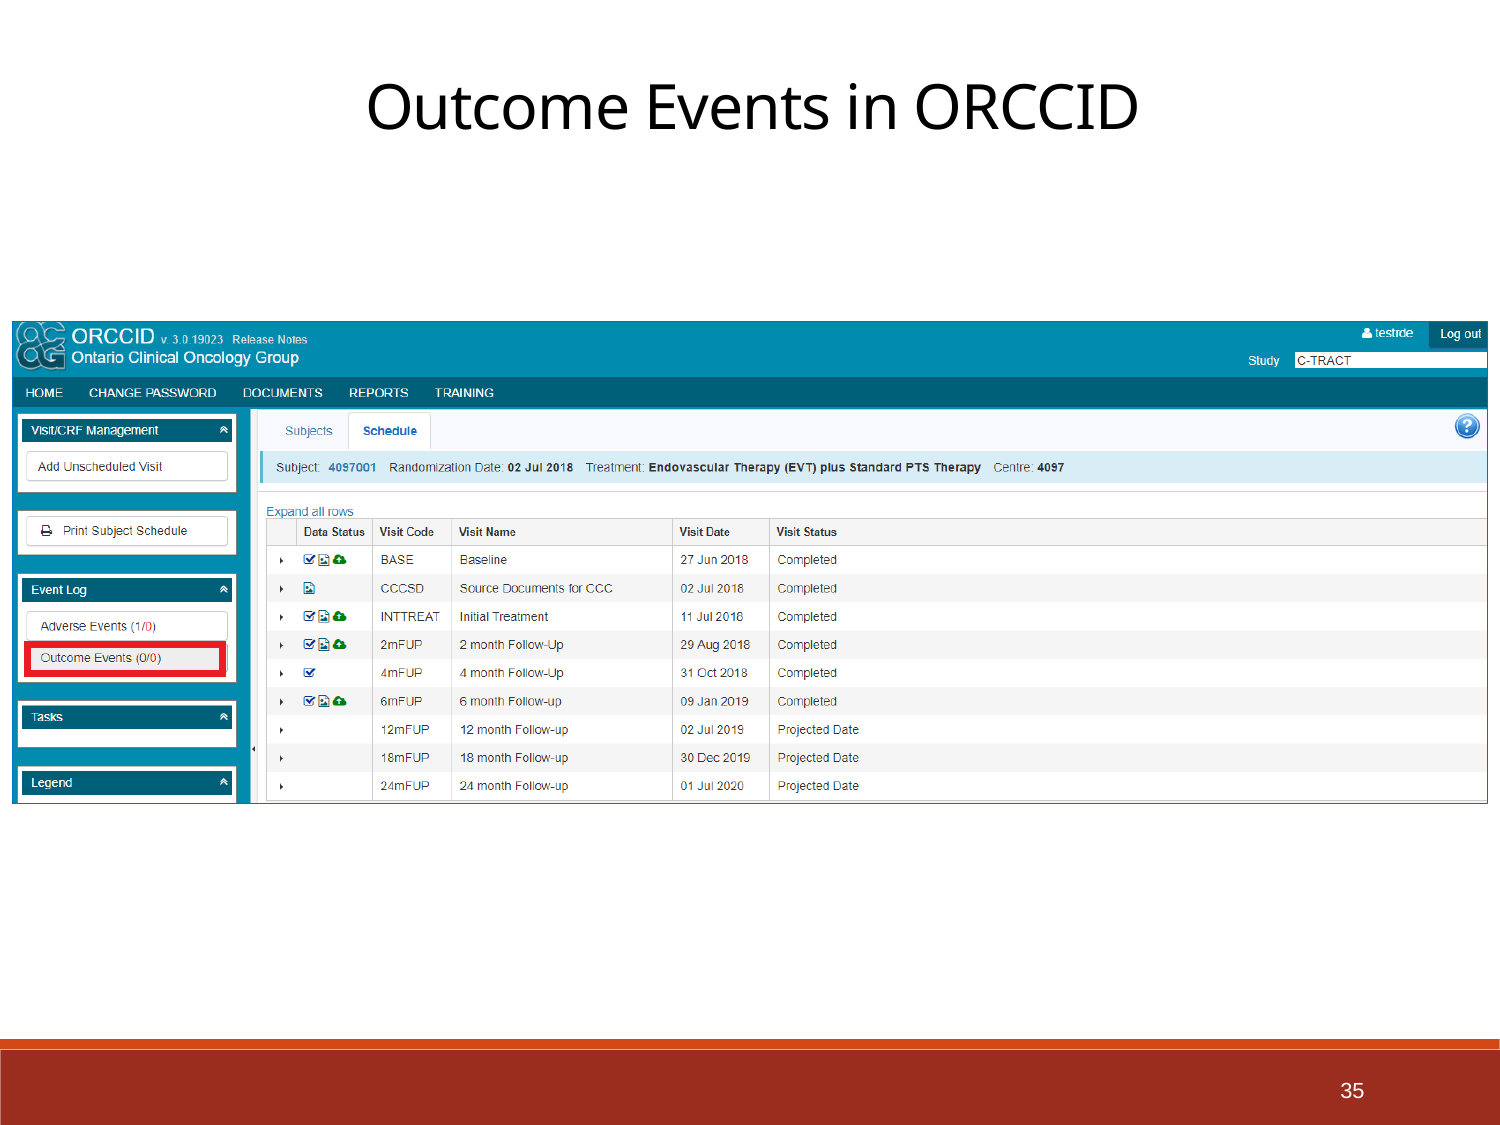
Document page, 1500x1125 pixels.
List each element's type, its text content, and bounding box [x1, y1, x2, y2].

picture [1363, 329, 1371, 337]
text_box Outcome Events in ORCCID [3, 13, 1500, 150]
picture [18, 511, 236, 554]
picture [18, 574, 236, 682]
slide_number 35 [1218, 1059, 1380, 1120]
picture [18, 414, 236, 492]
picture [468, 389, 479, 396]
picture [11, 320, 1489, 804]
picture [18, 767, 236, 804]
picture [18, 701, 236, 747]
picture [50, 347, 64, 354]
